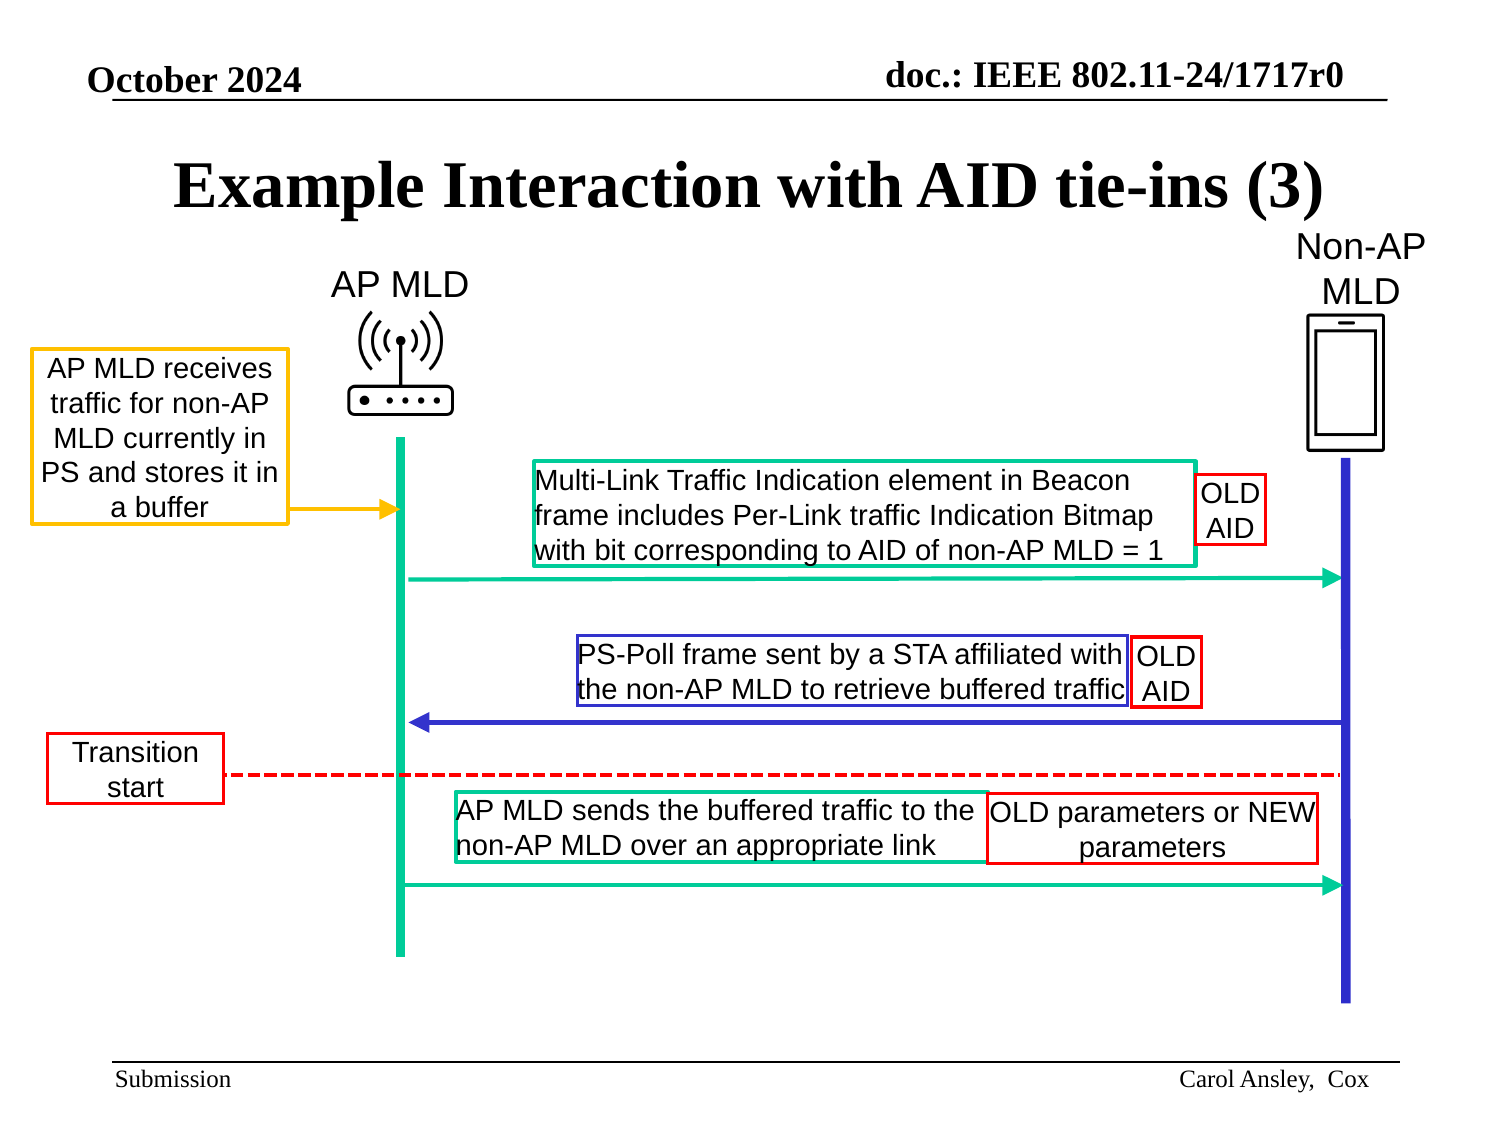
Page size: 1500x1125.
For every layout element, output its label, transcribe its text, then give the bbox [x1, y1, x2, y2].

title Example Interaction with AID tie-ins (3) [111, 111, 1388, 251]
text_box Transition start [47, 733, 224, 804]
picture [1270, 307, 1421, 459]
picture [325, 287, 476, 438]
text_box AP MLD sends the buffered traffic to the non-AP MLD over an appropriate link [454, 790, 990, 864]
text_box AP MLD receives traffic for non-AP MLD currently in PS and stores it in a buffer [30, 347, 290, 526]
text_box OLD AID [1131, 637, 1202, 708]
text_box PS-Poll frame sent by a STA affiliated with the non-AP MLD to retrieve buffered traffic [577, 635, 1128, 706]
text_box OLD AID [1195, 474, 1266, 545]
text_box Multi-Link Traffic Indication element in Beacon frame includes Per-Link traffic Indication Bitmap with bit corresponding to AID of non-AP MLD = 1 [532, 459, 1198, 568]
text_box Non-AP MLD [1290, 222, 1432, 313]
text_box OLD parameters or NEW parameters [987, 793, 1318, 864]
text_box AP MLD [330, 260, 470, 287]
